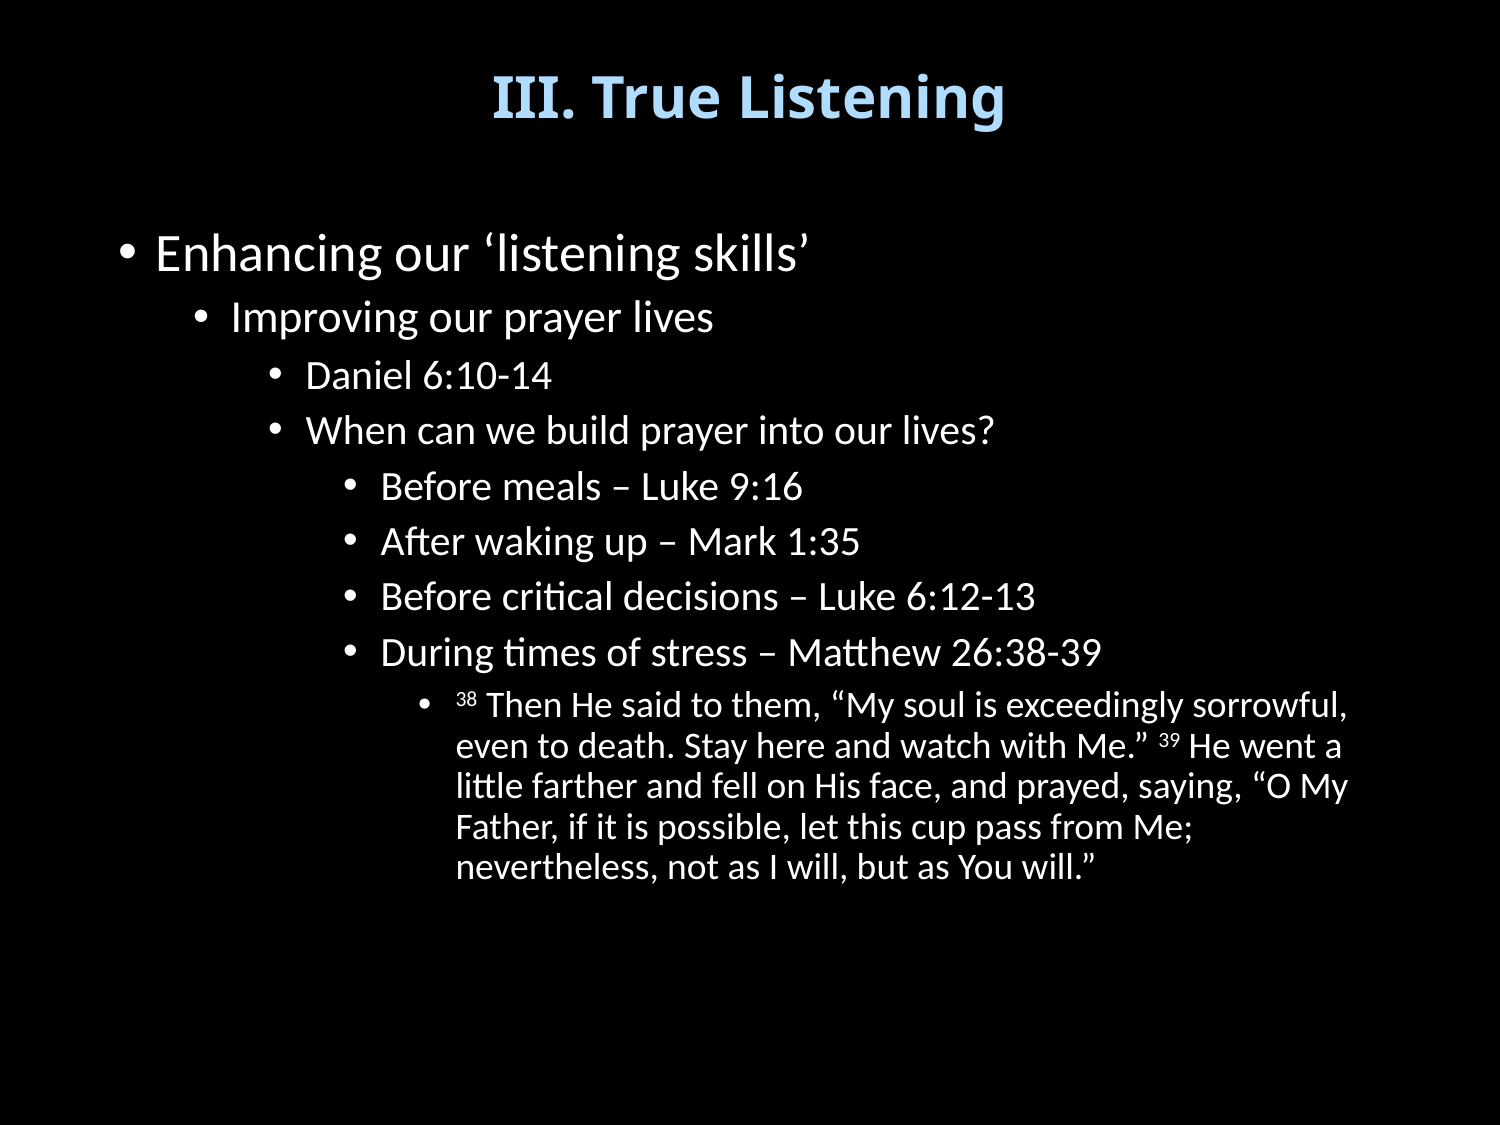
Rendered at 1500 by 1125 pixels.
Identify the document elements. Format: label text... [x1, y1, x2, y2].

list Enhancing our ‘listening skills’ Improving our prayer lives Daniel 6:10-14 When can we build prayer into our lives? Before meals – Luke 9:16 After waking up – Mark 1:35 Before critical decisions – Luke 6:12-13 During times of stress – Matthew 26:38-39 38 Then He said to them, “My soul is exceedingly sorrowful, even to death. Stay here and watch with Me.” 39 He went a little farther and fell on His face, and prayed, saying, “O My Father, if it is possible, let this cup pass from Me; nevertheless, not as I will, but as You will.” [103, 217, 1397, 1073]
title III. True Listening [103, 59, 1397, 139]
